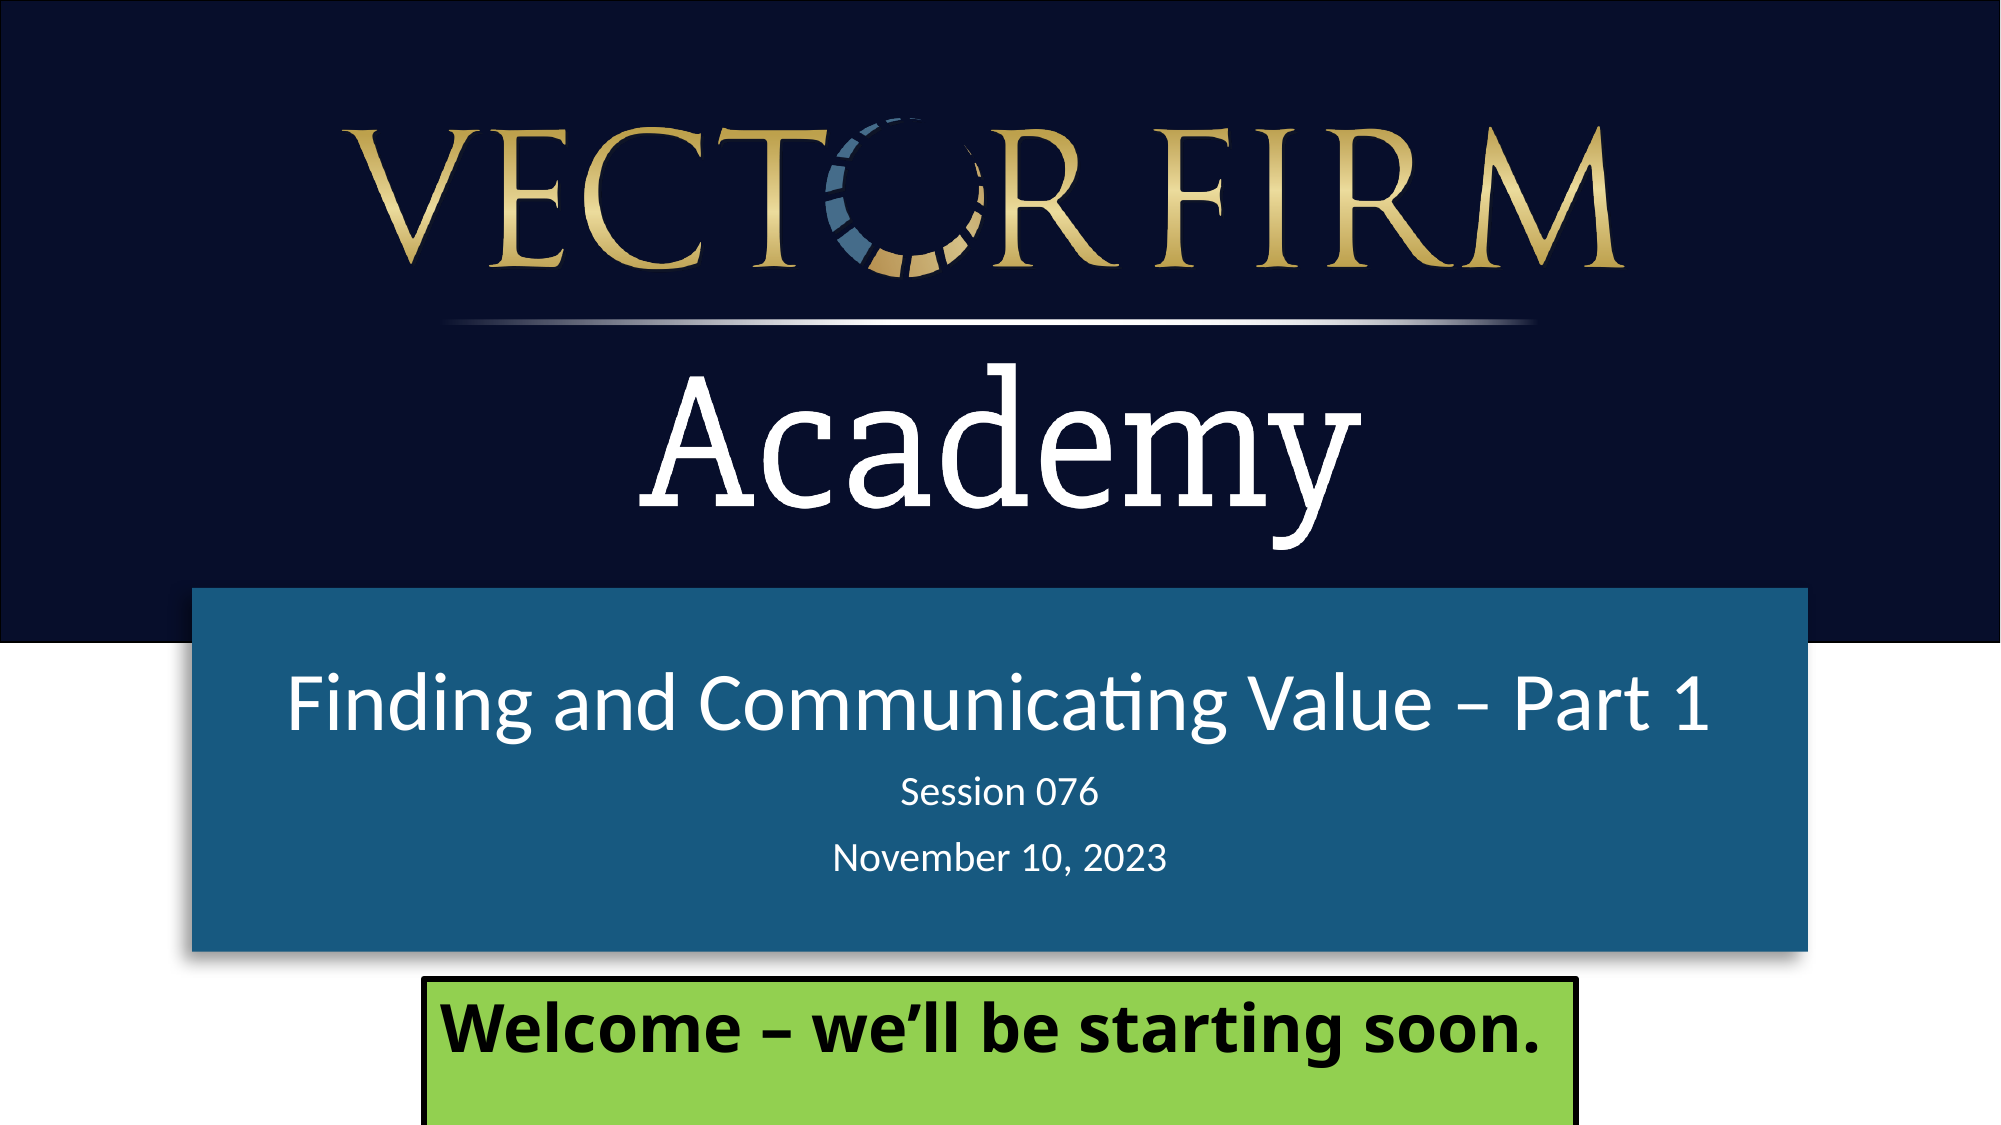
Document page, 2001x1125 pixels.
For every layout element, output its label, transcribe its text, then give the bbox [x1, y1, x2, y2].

picture [325, 97, 1675, 580]
text_box Welcome – we’ll be starting soon. [423, 978, 1576, 1125]
subtitle Finding and Communicating Value – Part 1 Session 076 November 10, 2023 [192, 587, 1808, 952]
